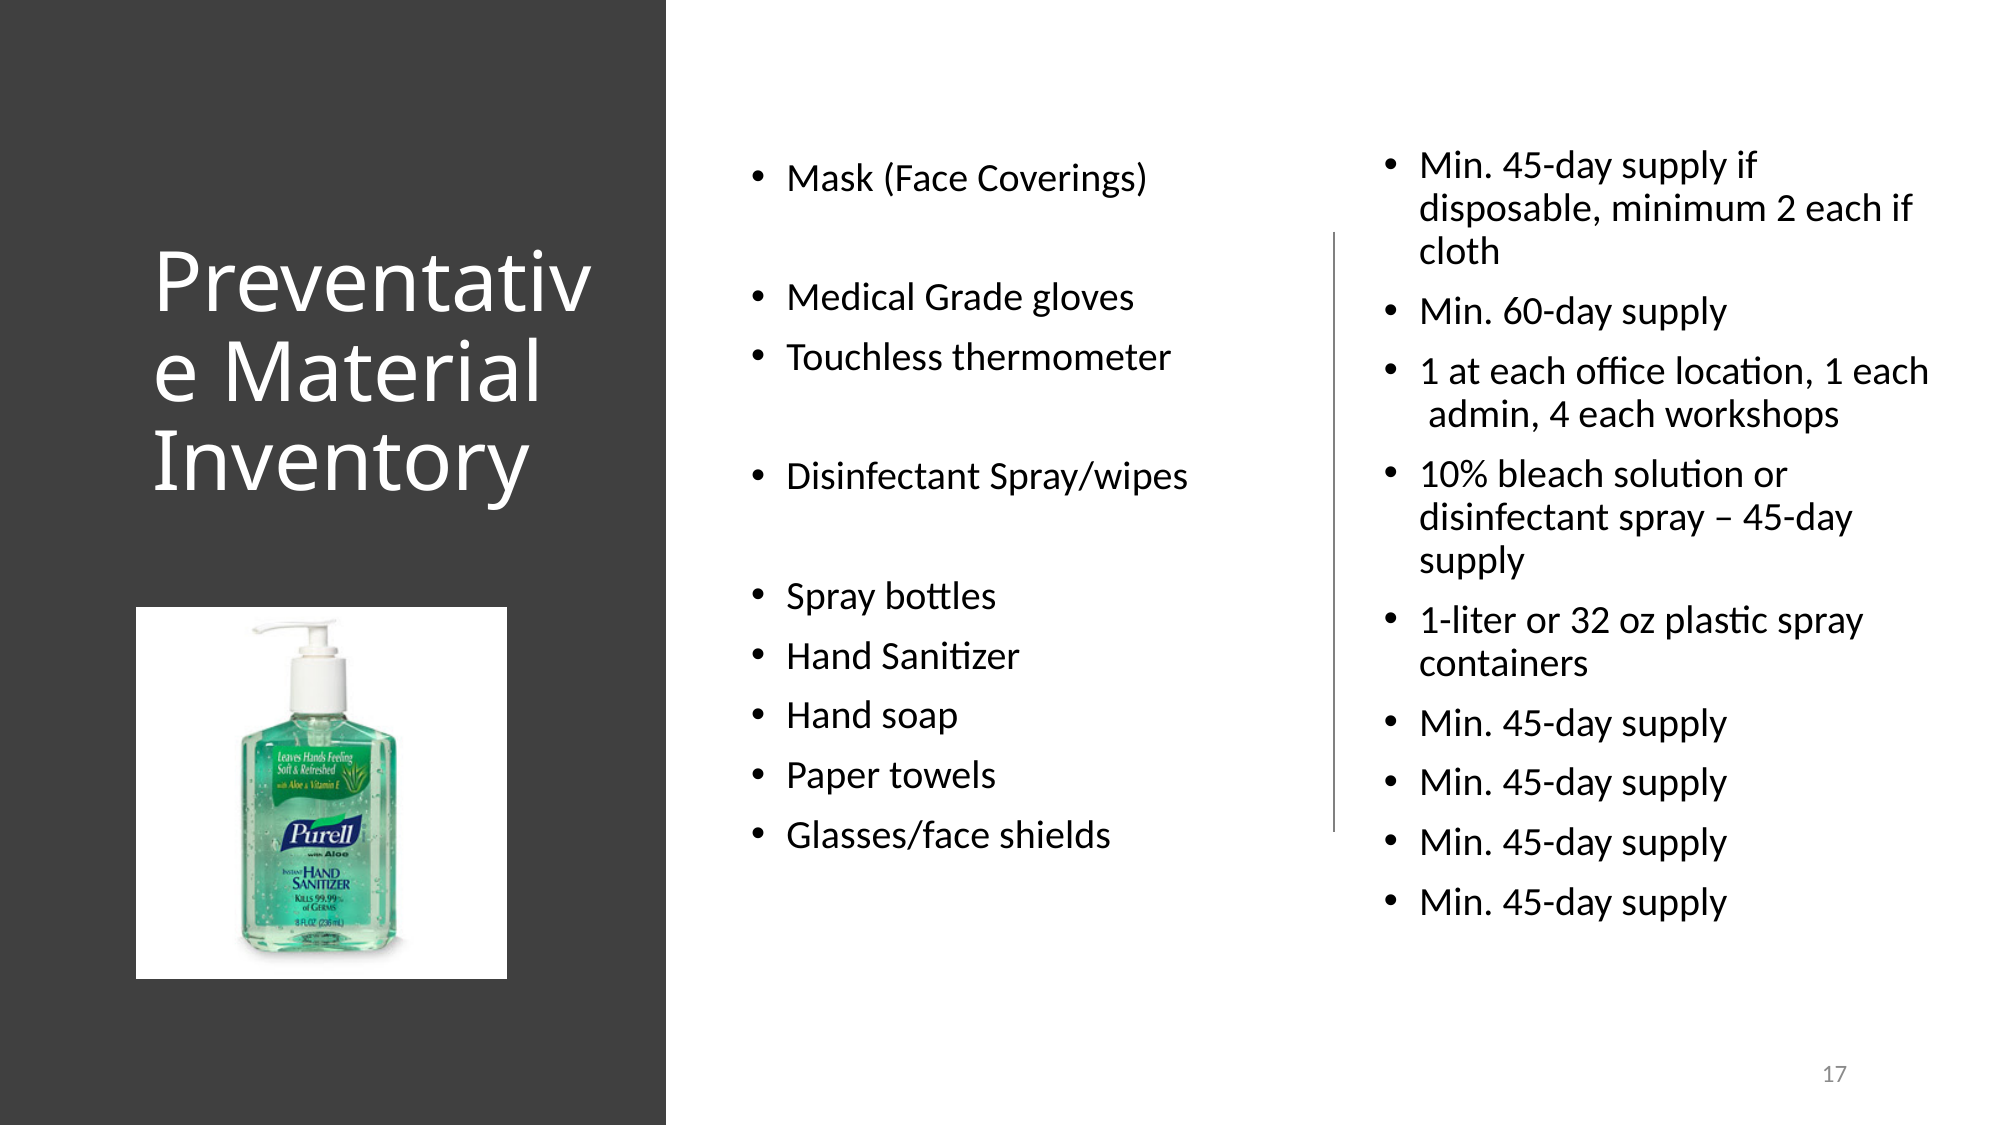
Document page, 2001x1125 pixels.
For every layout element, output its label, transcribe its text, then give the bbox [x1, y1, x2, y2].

text_box [0, 0, 667, 1125]
list Mask (Face Coverings) Medical Grade gloves Touchless thermometer Disinfectant Spray/wipes Spray bottles Hand Sanitizer Hand soap Paper towels Glasses/face shields [736, 149, 1299, 865]
picture [135, 607, 507, 979]
list Min. 45-day supply if disposable, minimum 2 each if cloth Min. 60-day supply 1 at each office location, 1 each admin, 4 each workshops 10% bleach solution or disinfectant spray – 45-day supply 1-liter or 32 oz plastic spray containers Min. 45-day supply Min. 45-day supply Min. 45-day supply Min. 45-day supply [1368, 136, 1949, 948]
title Preventative Material Inventory [137, 231, 613, 948]
slide_number 17 [1412, 1042, 1863, 1103]
